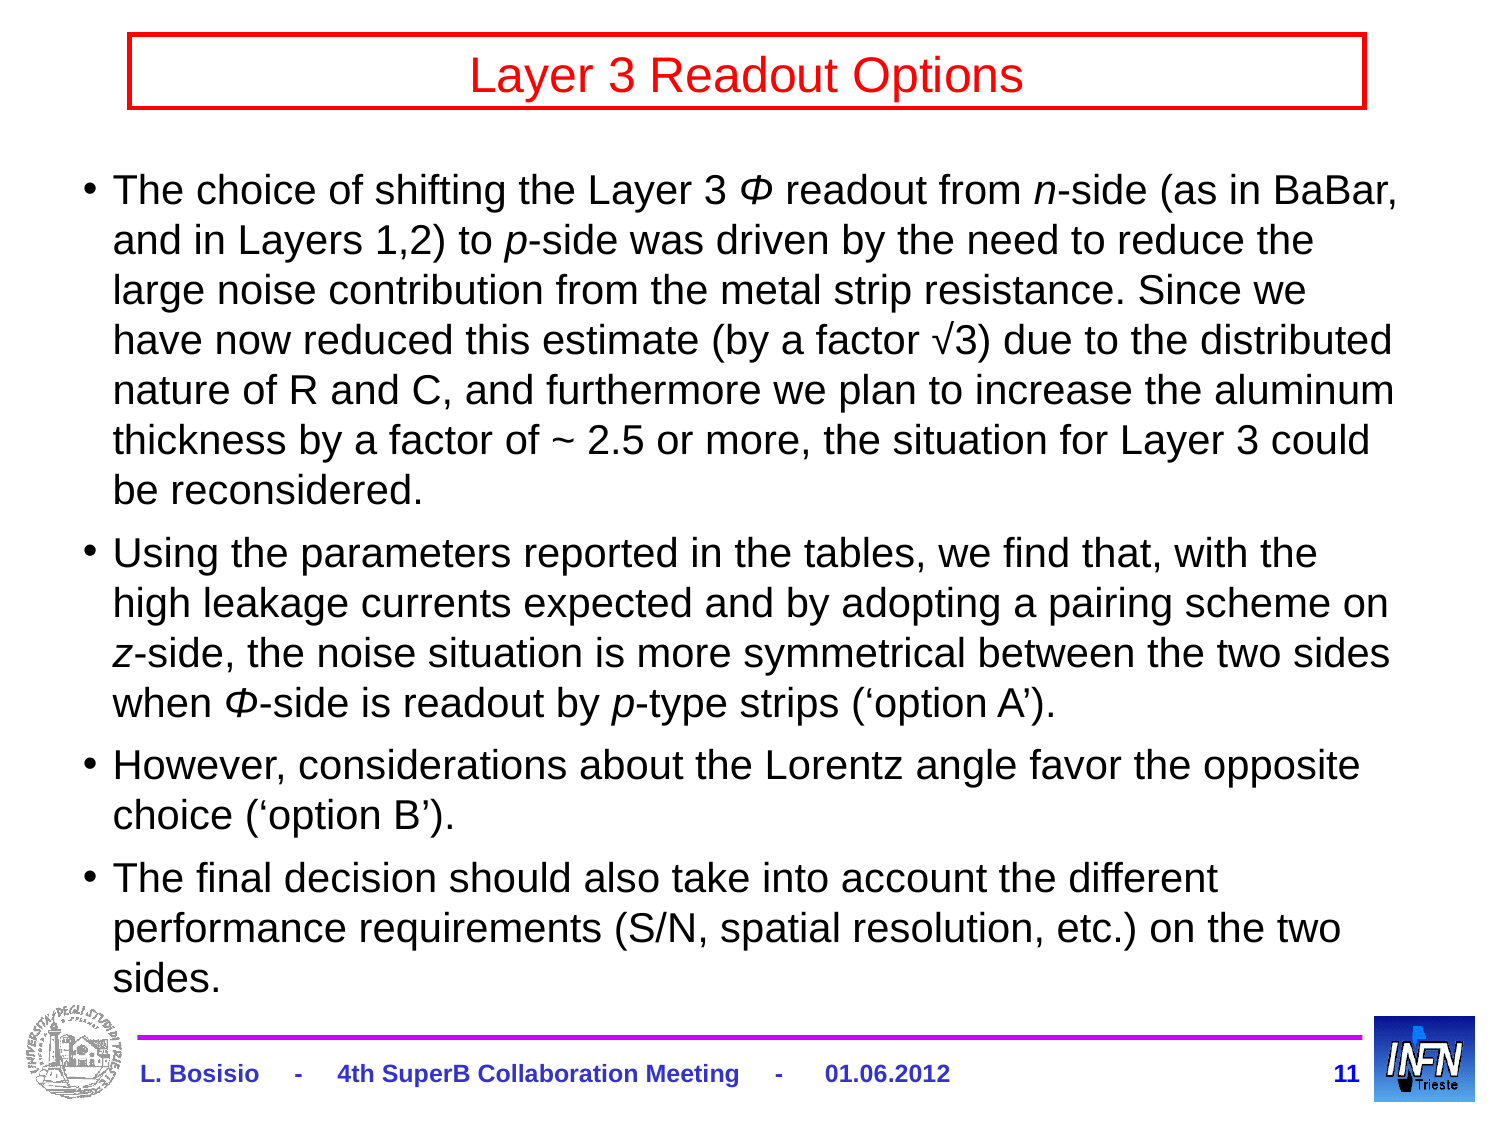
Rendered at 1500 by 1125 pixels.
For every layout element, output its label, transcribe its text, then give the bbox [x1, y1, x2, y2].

title Layer 3 Readout Options [127, 32, 1367, 110]
footer L. Bosisio - 4th SuperB Collaboration Meeting - 01.06.2012 [125, 1071, 1312, 1100]
picture [24, 1002, 125, 1101]
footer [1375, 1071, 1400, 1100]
picture [1374, 1016, 1475, 1102]
slide_number 11 [1312, 1071, 1375, 1100]
text_box The choice of shifting the Layer 3 Φ readout from n-side (as in BaBar, and in Layers 1,2) to p-side was driven by the need to reduce the large noise contribution from the metal strip resistance. Since we have now reduced this estimate (by a factor √3) due to the distributed nature of R and C, and furthermore we plan to increase the aluminum thickness by a factor of ~ 2.5 or more, the situation for Layer 3 could be reconsidered. Using the parameters reported in the tables, we find that, with the high leakage currents expected and by adopting a pairing scheme on z-side, the noise situation is more symmetrical between the two sides when Φ-side is readout by p-type strips (‘option A’). However, considerations about the Lorentz angle favor the opposite choice (‘option B’). The final decision should also take into account the different performance requirements (S/N, spatial resolution, etc.) on the two sides. [68, 155, 1423, 1071]
